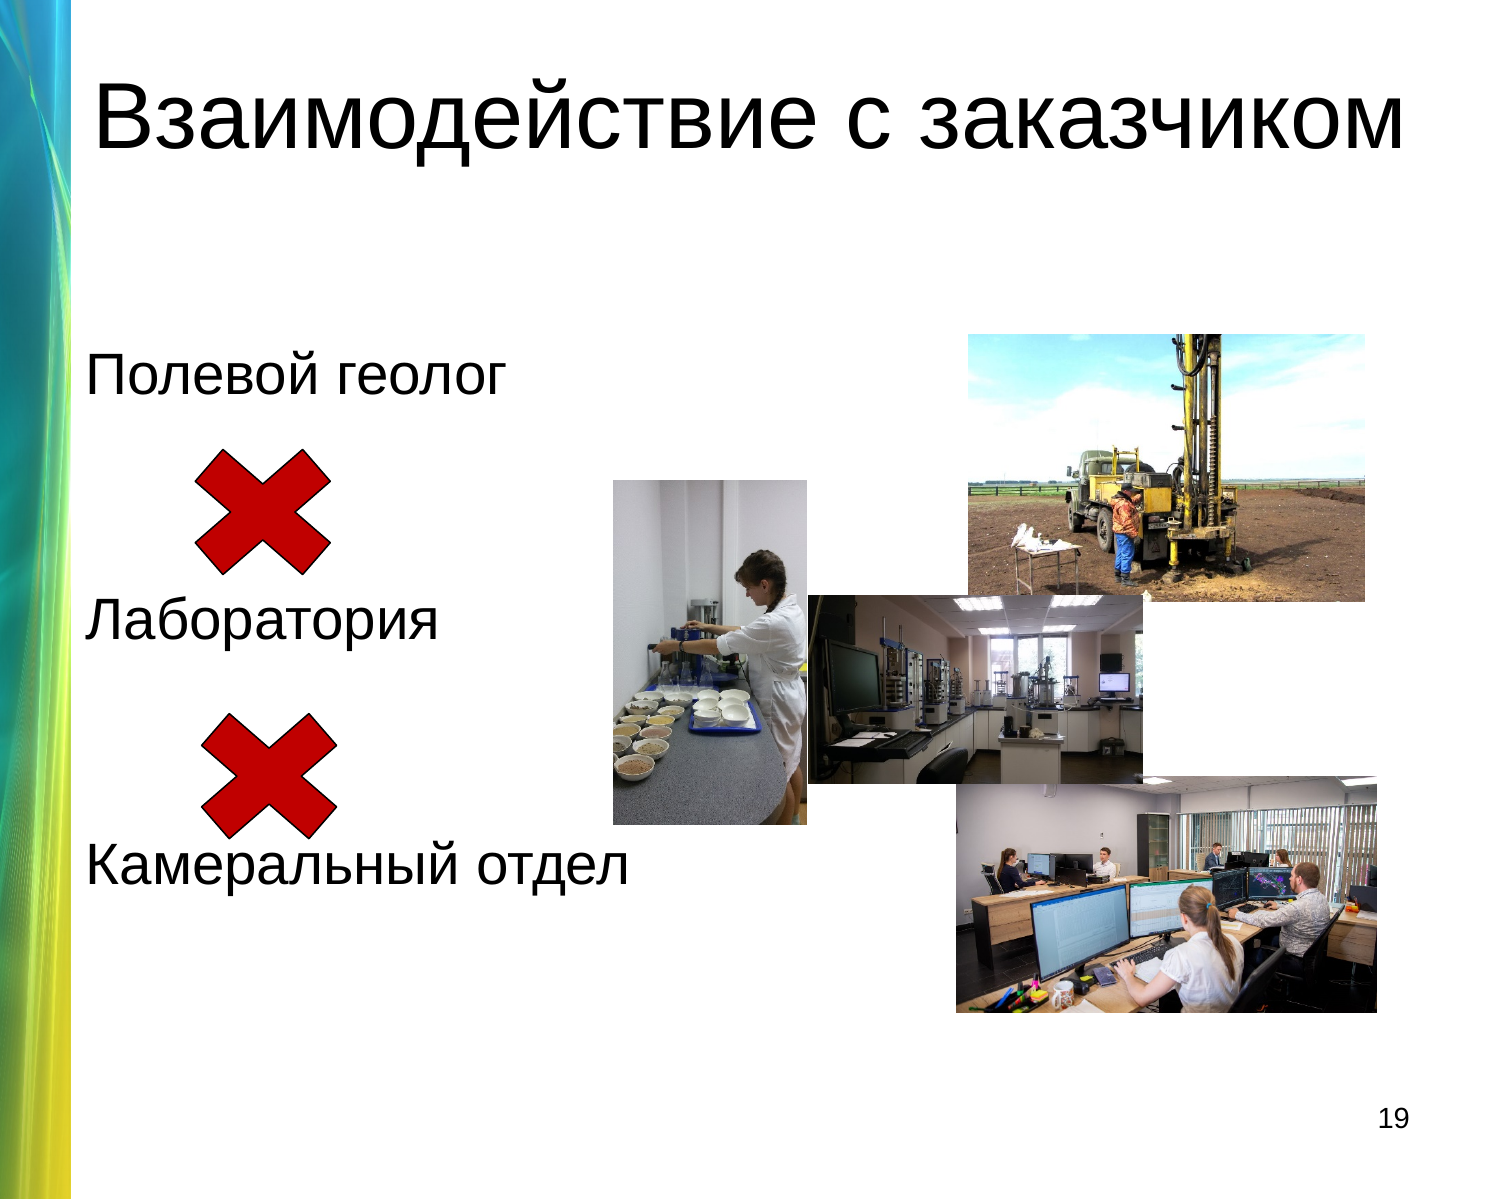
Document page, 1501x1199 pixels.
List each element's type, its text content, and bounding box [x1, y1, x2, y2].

text_box Взаимодействие с заказчиком [74, 47, 1426, 248]
text_box [201, 713, 337, 839]
picture [0, 0, 1378, 1199]
text_box Полевой геолог Лаборатория Камеральный отдел [70, 328, 1422, 1155]
text_box [195, 449, 331, 562]
slide_number 19 [1075, 1091, 1426, 1175]
